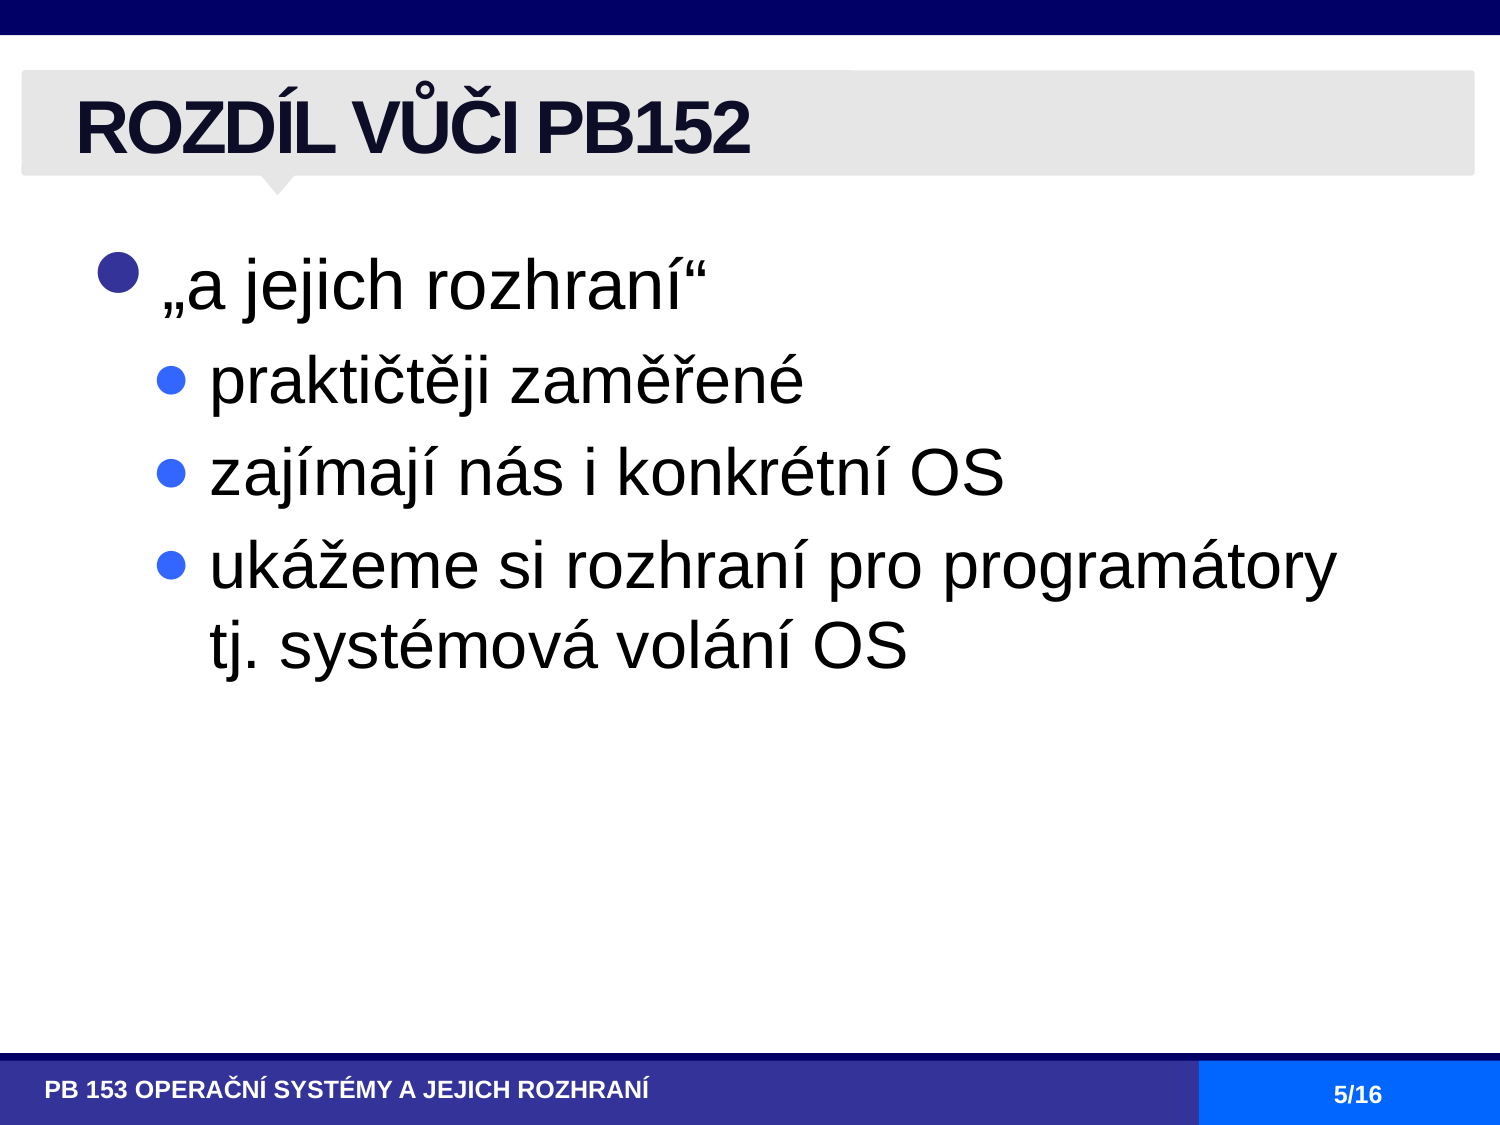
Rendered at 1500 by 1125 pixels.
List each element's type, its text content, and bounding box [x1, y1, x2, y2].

title ROZDÍL VŮČI PB152 [74, 44, 1471, 209]
footer PB 153 OPERAČNÍ SYSTÉMY A JEJICH ROZHRANÍ [29, 1065, 1200, 1125]
list „a jejich rozhraní“ praktičtěji zaměřené zajímají nás i konkrétní OS ukážeme si rozhraní pro programátory tj. systémová volání OS [76, 231, 1460, 1024]
